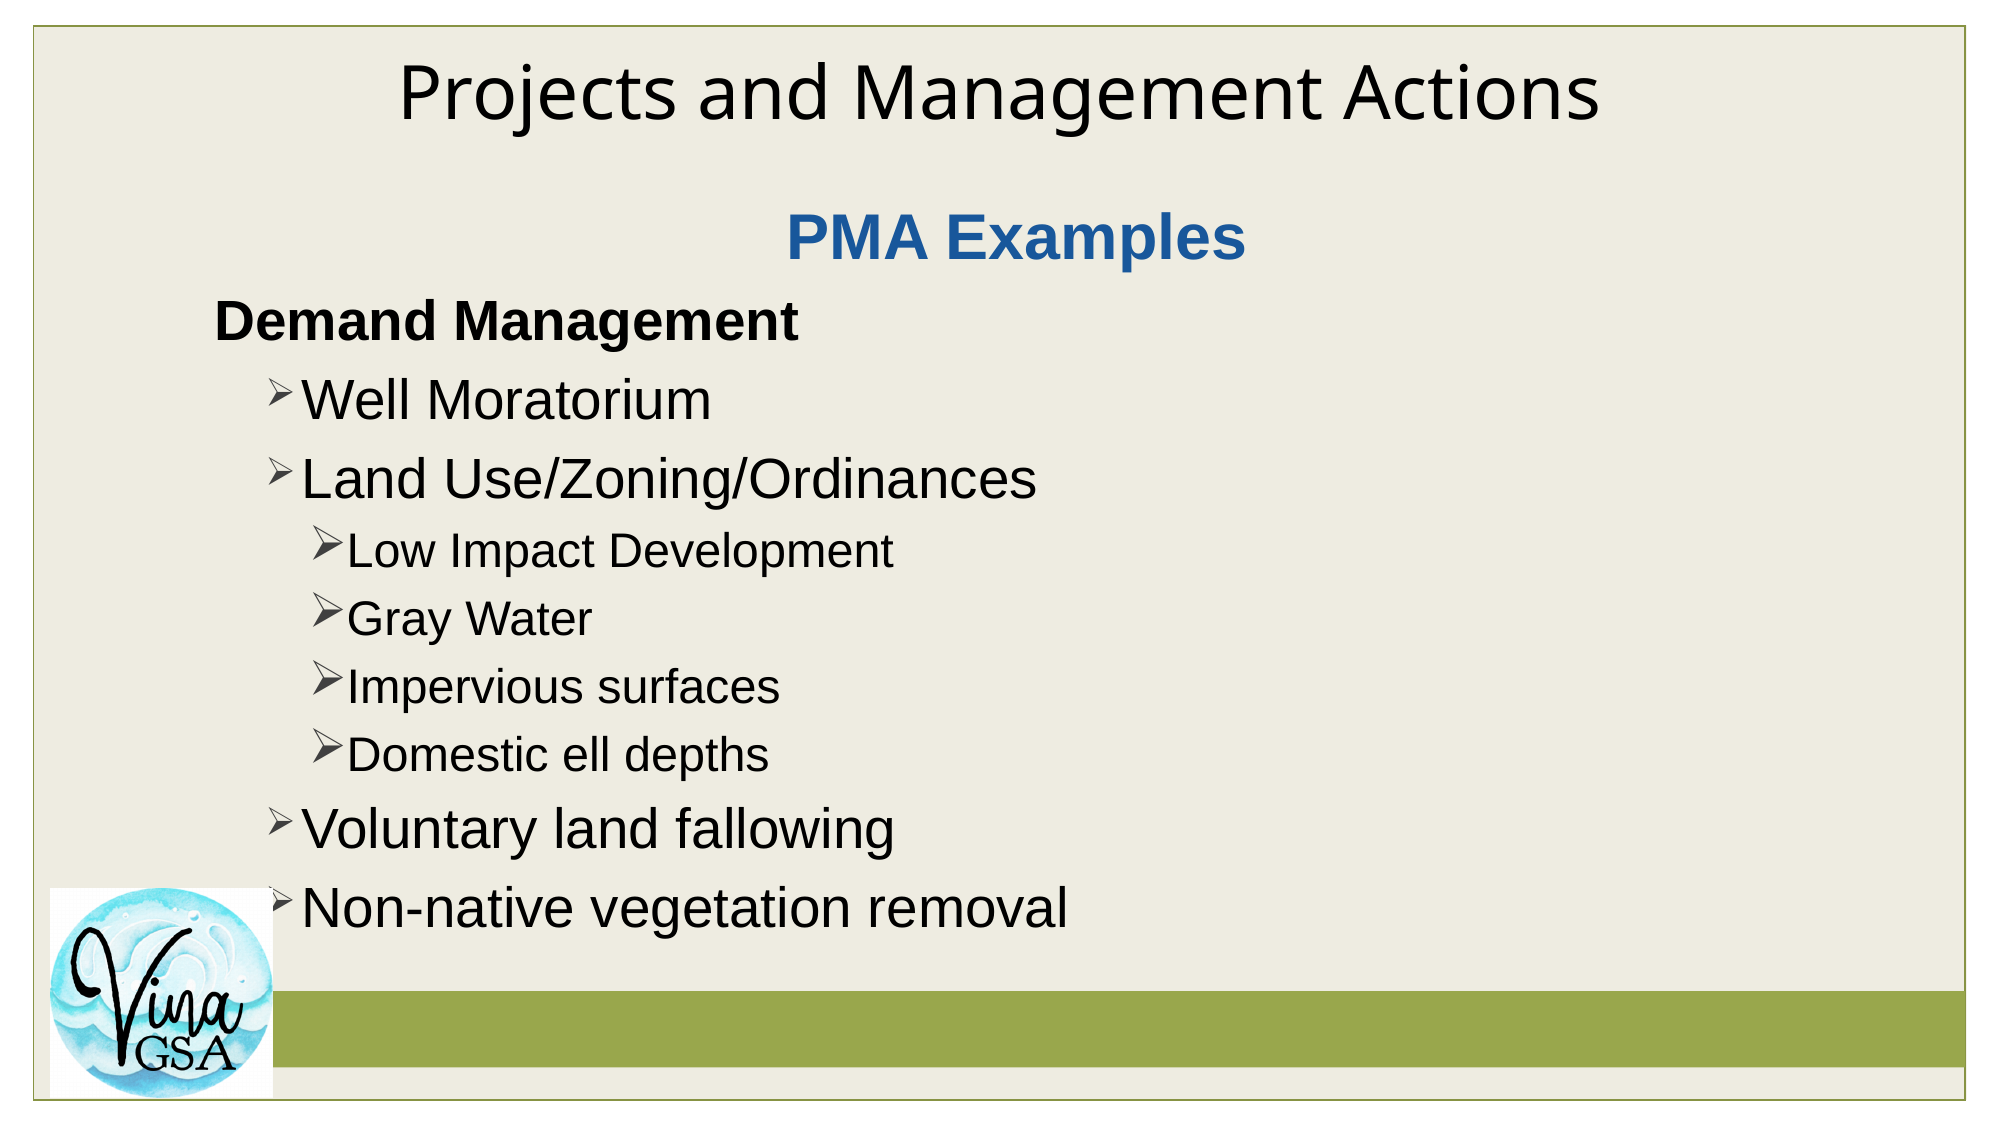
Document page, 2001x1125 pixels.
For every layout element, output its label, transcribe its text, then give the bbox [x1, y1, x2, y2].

picture [49, 887, 274, 1099]
text_box Projects and Management Actions [299, 37, 1700, 162]
text_box PMA Examples Demand Management Well Moratorium Land Use/Zoning/Ordinances Low Impact Development Gray Water Impervious surfaces Domestic ell depths Voluntary land fallowing Non-native vegetation removal [112, 187, 1922, 950]
